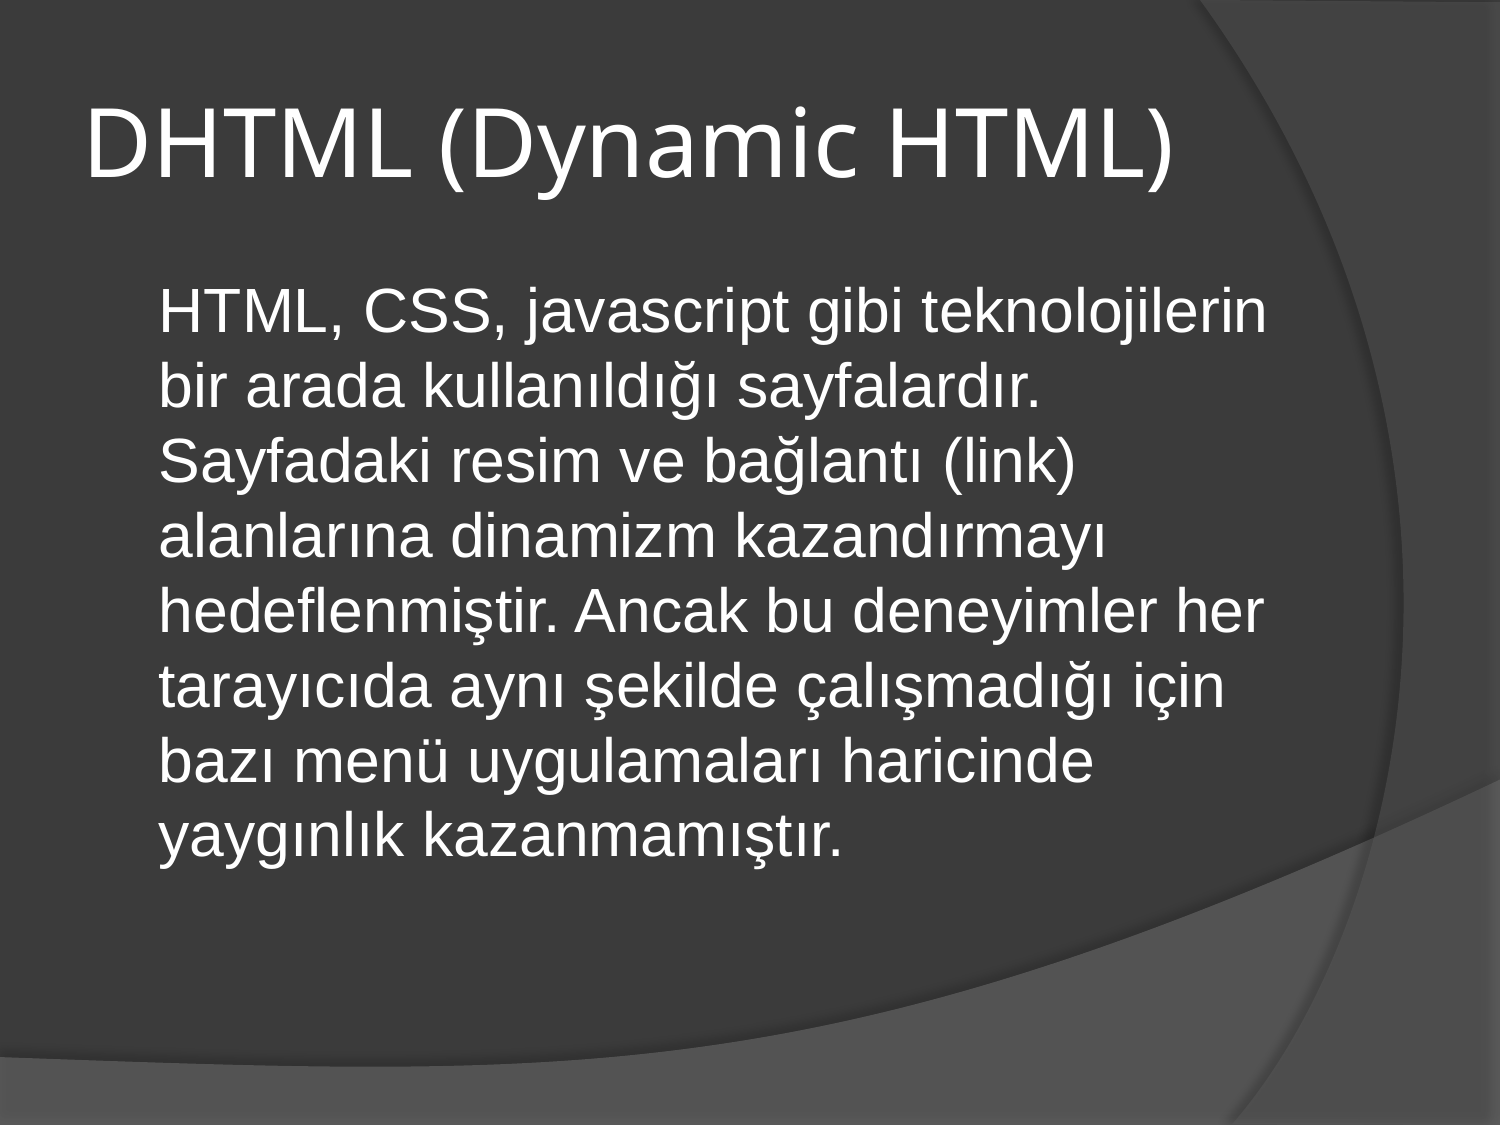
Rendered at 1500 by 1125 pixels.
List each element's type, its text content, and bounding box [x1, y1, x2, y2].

list HTML, CSS, javascript gibi teknolojilerin bir arada kullanıldığı sayfalardır. Sayfadaki resim ve bağlantı (link) alanlarına dinamizm kazandırmayı hedeflenmiştir. Ancak bu deneyimler her tarayıcıda aynı şekilde çalışmadığı için bazı menü uygulamaları haricinde yaygınlık kazanmamıştır. [75, 262, 1300, 1005]
title DHTML (Dynamic HTML) [75, 45, 1300, 233]
